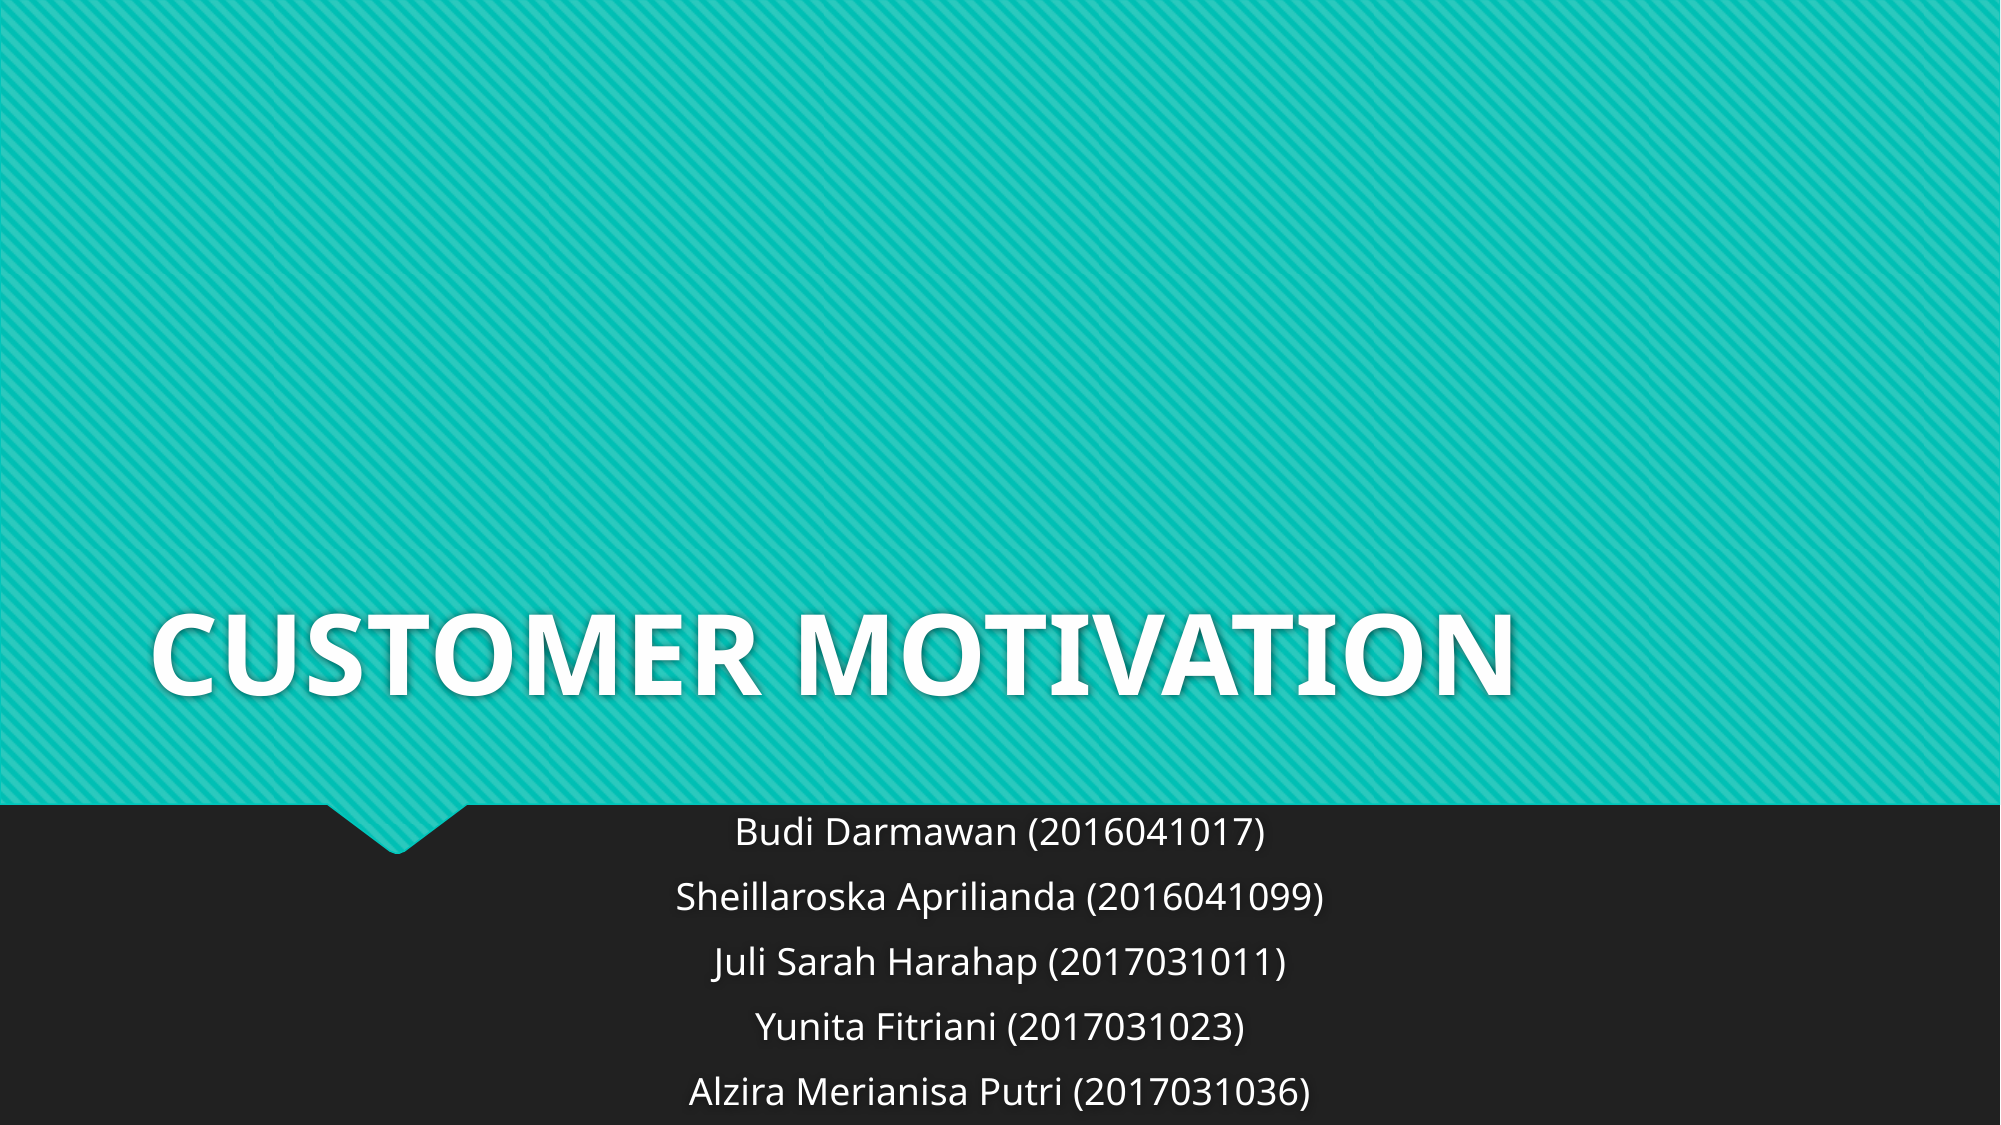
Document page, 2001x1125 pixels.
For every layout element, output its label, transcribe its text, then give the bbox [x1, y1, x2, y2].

title CUSTOMER MOTIVATION [132, 237, 1868, 726]
subtitle Budi Darmawan (2016041017) Sheillaroska Aprilianda (2016041099) Juli Sarah Harahap (2017031011) Yunita Fitriani (2017031023) Alzira Merianisa Putri (2017031036) [132, 800, 1868, 1125]
